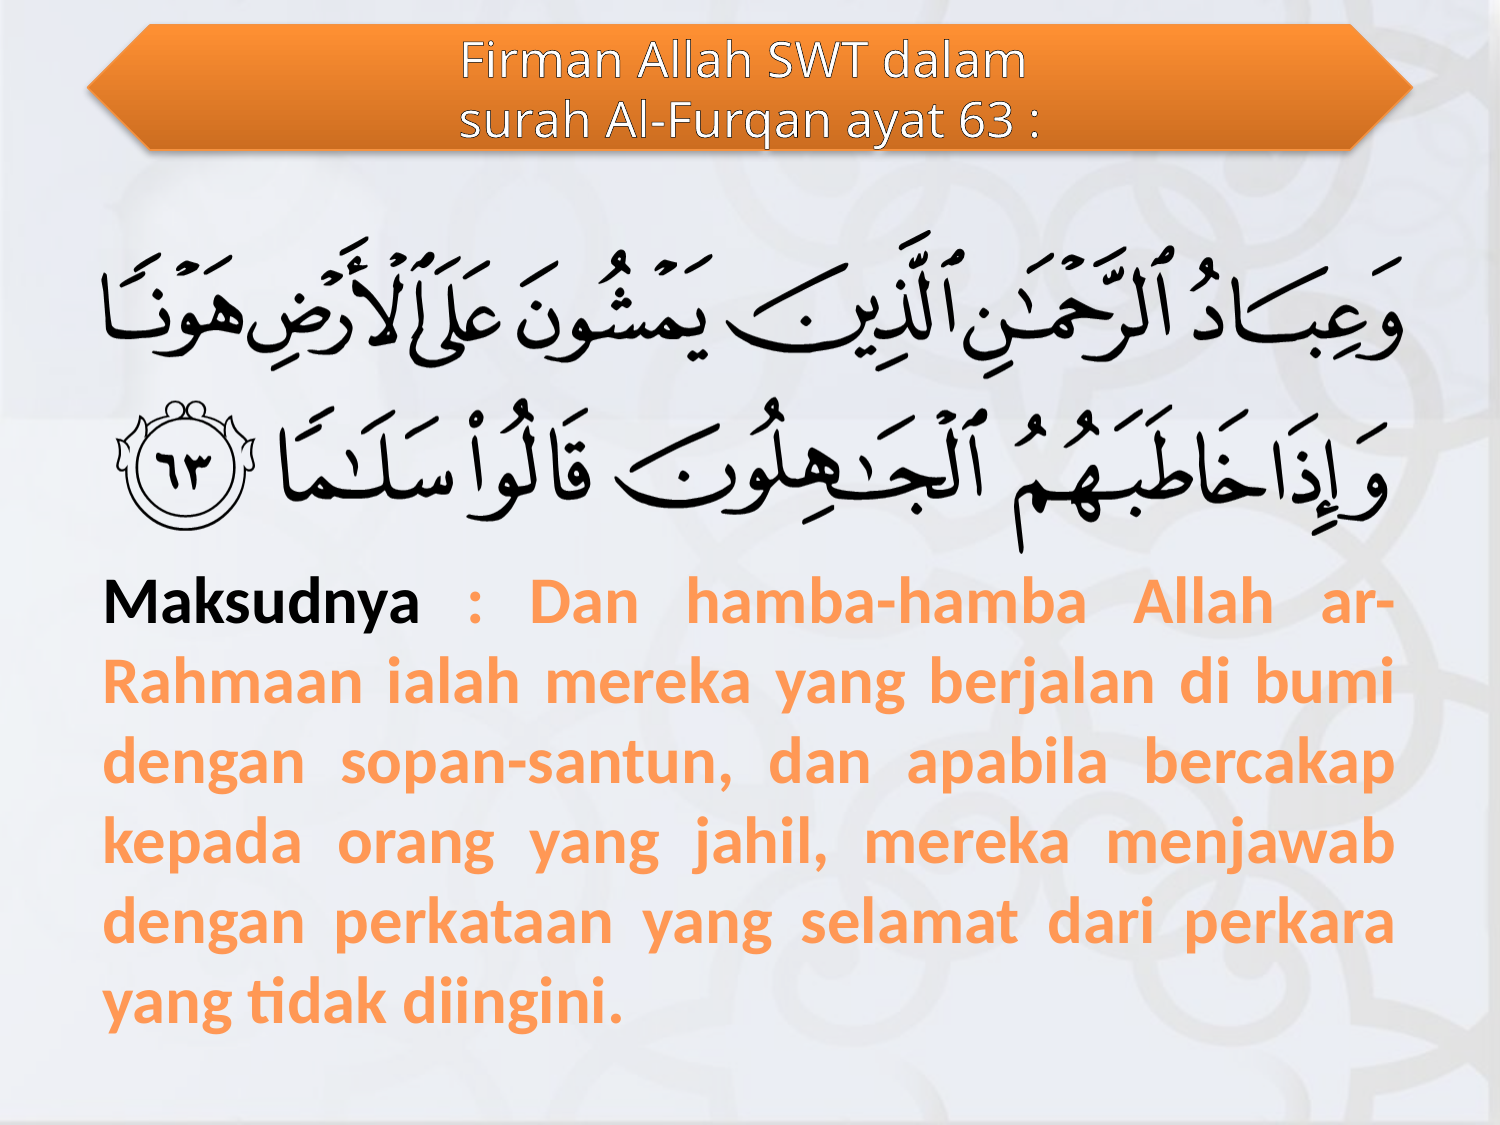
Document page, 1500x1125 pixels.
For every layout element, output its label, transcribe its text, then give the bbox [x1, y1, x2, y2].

text_box Firman Allah SWT dalam surah Al-Furqan ayat 63 : [86, 24, 1414, 151]
text_box Maksudnya : Dan hamba-hamba Allah ar-Rahmaan ialah mereka yang berjalan di bumi dengan sopan-santun, dan apabila bercakap kepada orang yang jahil, mereka menjawab dengan perkataan yang selamat dari perkara yang tidak diingini. [87, 621, 1413, 1045]
picture [6, 213, 1494, 613]
